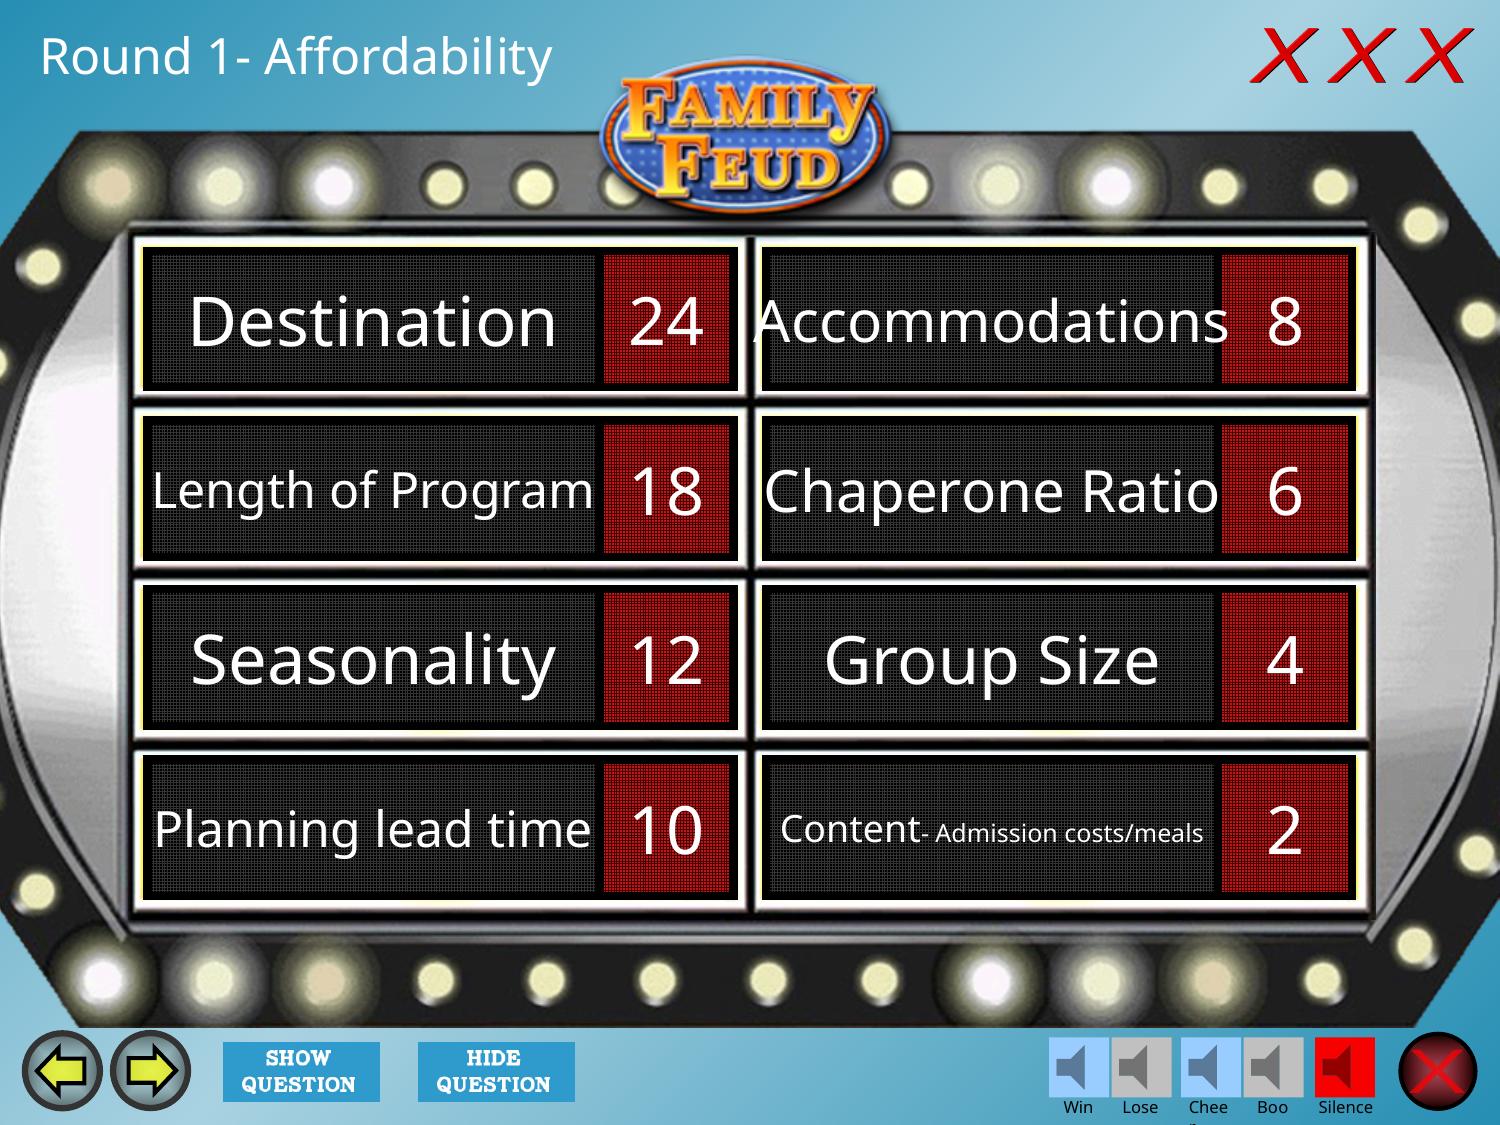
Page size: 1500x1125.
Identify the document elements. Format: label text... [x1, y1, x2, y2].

picture [418, 1042, 576, 1102]
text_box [1048, 1037, 1401, 1125]
picture [223, 1042, 380, 1102]
text_box [1222, 0, 1500, 113]
picture [0, 45, 1500, 1028]
text_box [1405, 1033, 1476, 1109]
text_box Round 1- Affordability [24, 17, 575, 93]
